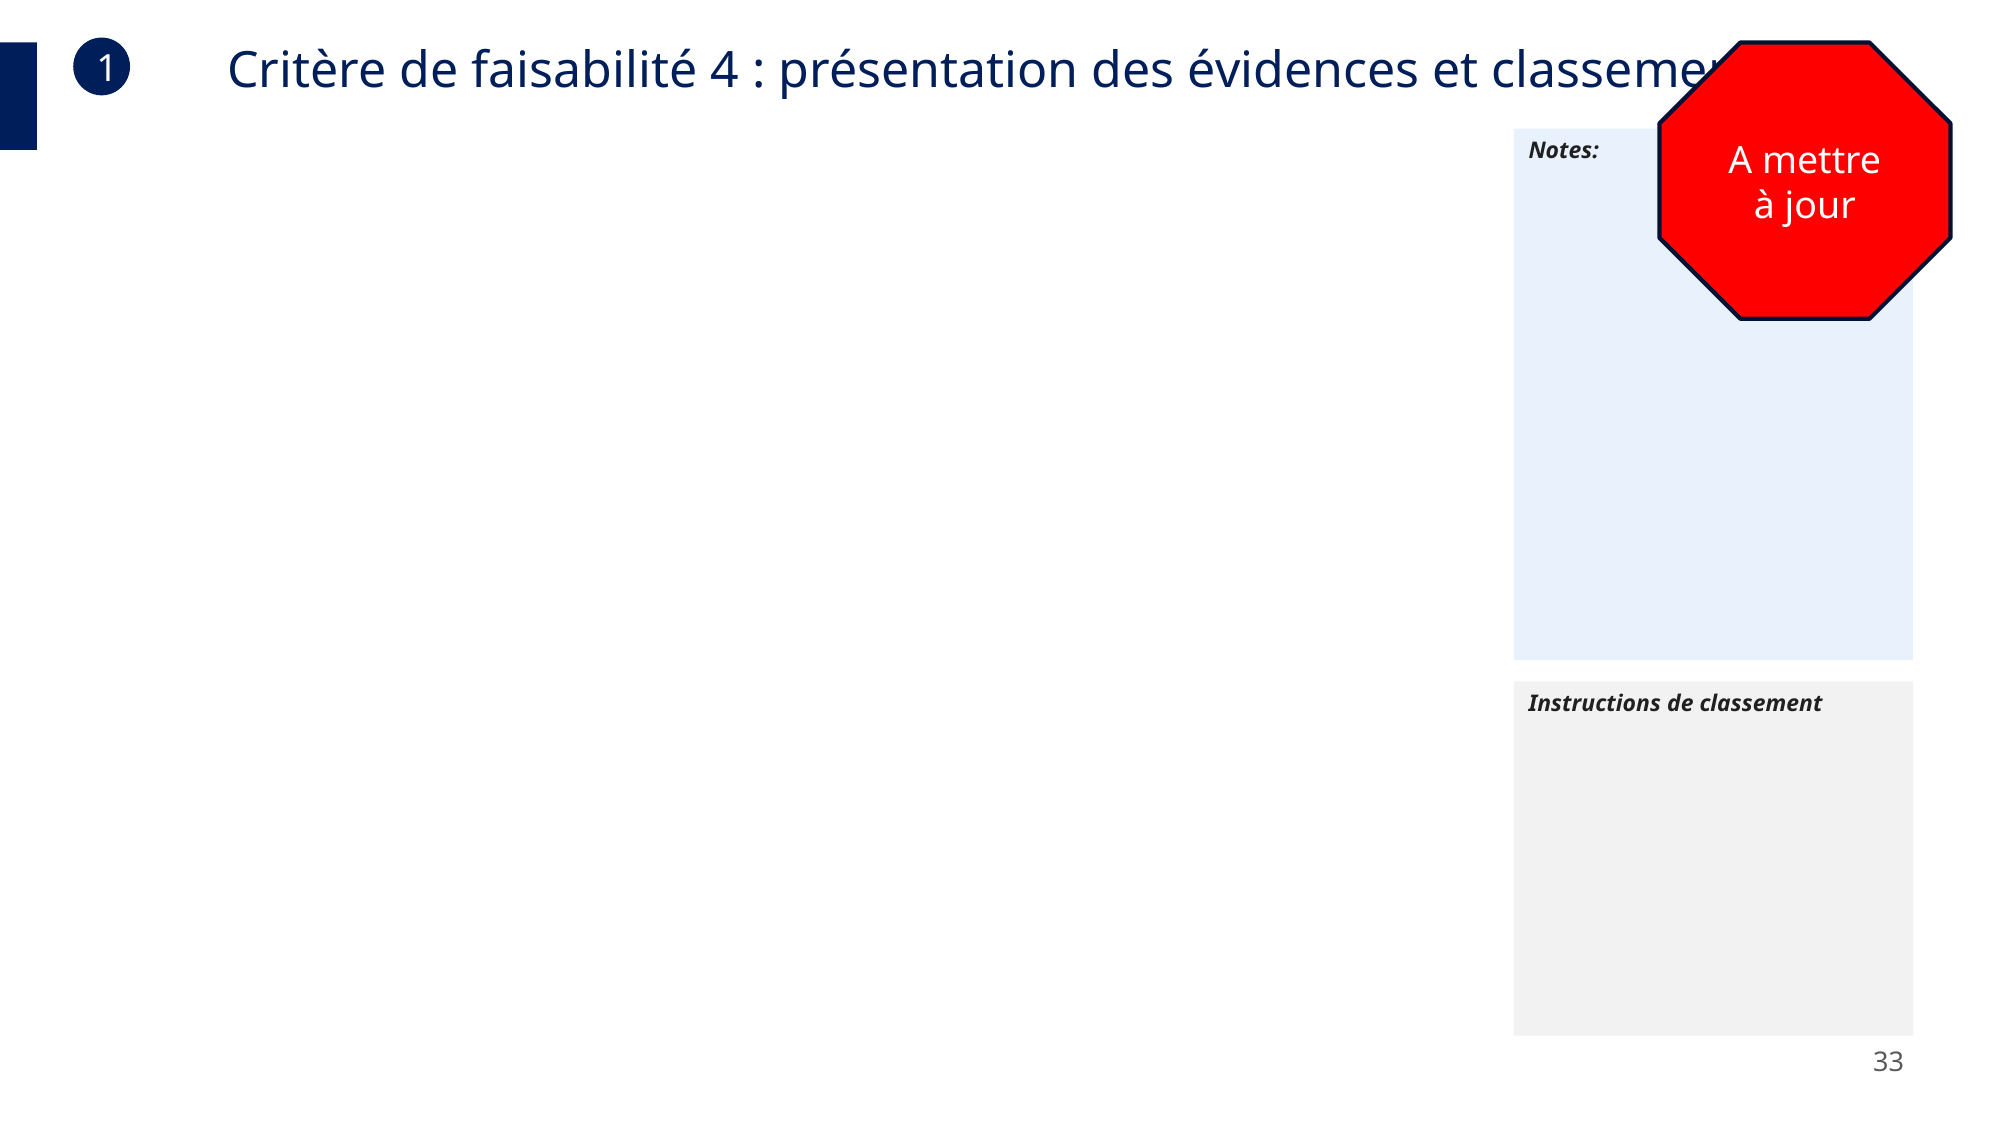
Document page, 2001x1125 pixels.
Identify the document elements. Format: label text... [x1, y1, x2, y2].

text_box 1 [71, 35, 133, 98]
slide_number 33 [1853, 1019, 1974, 1106]
text_box A mettre à jour [1657, 40, 1953, 321]
text_box [0, 42, 37, 150]
text_box Critère de faisabilité 4 : présentation des évidences et classement [77, 36, 1961, 157]
text_box Instructions de classement [1512, 679, 1915, 1038]
text_box Notes: [1512, 126, 1915, 662]
